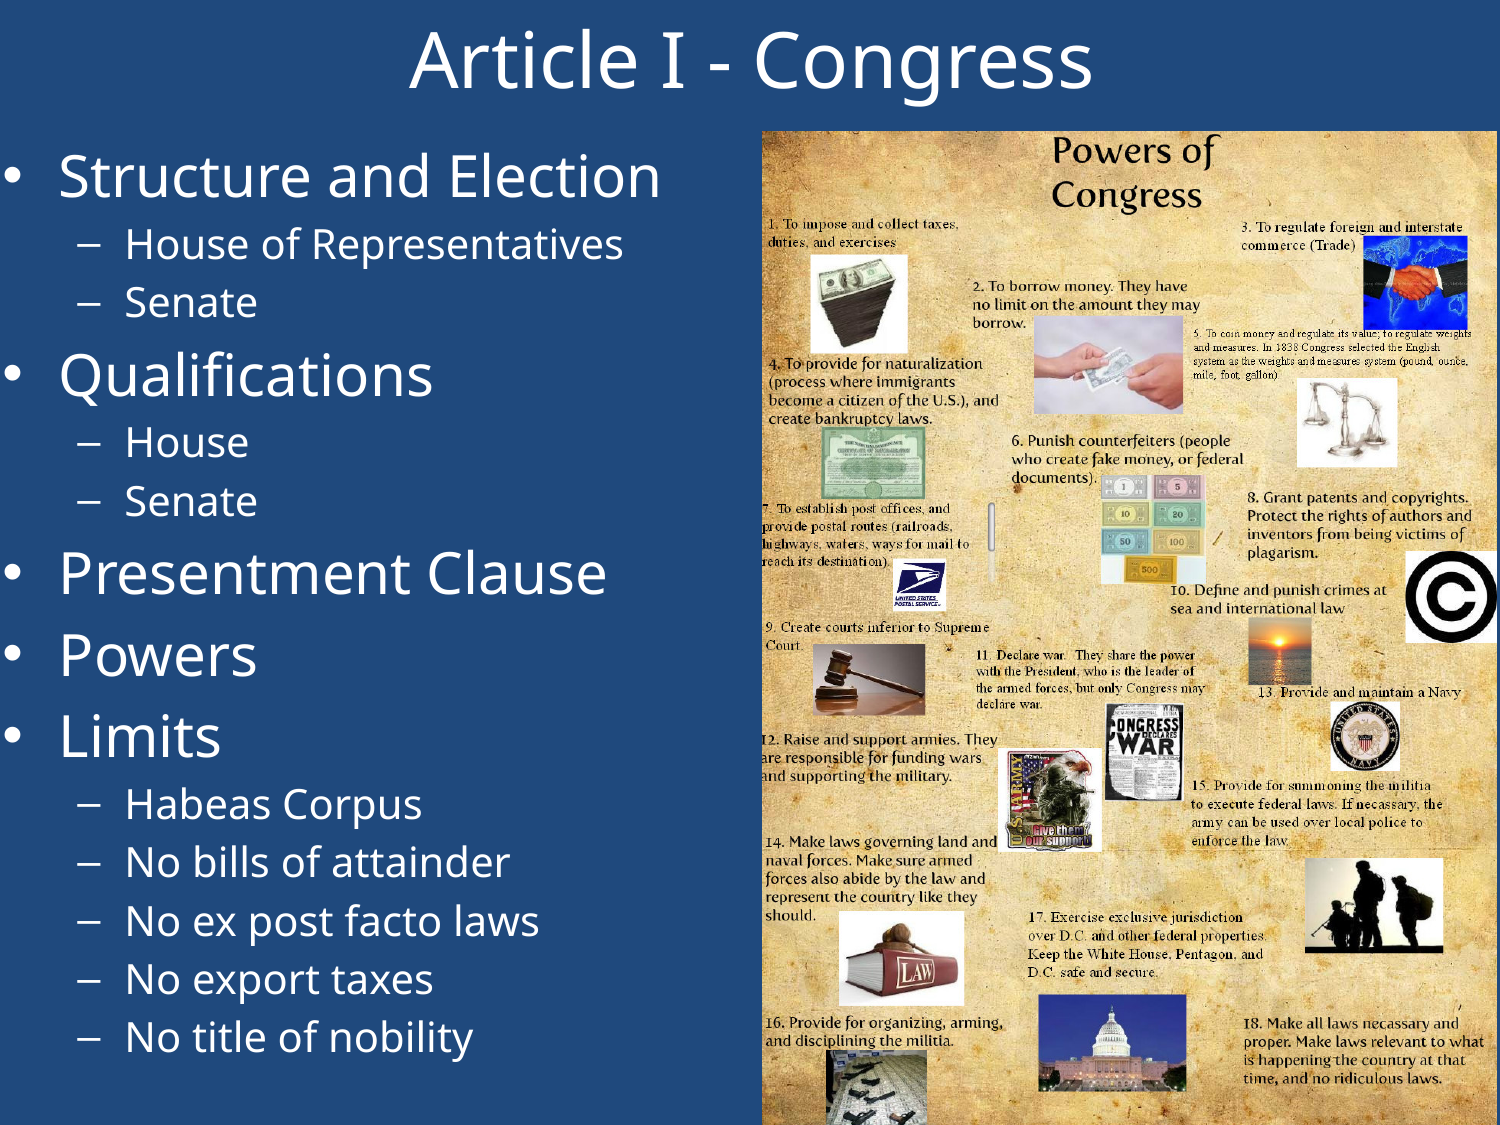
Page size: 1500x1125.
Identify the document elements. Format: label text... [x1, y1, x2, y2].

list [762, 131, 1497, 1125]
list Structure and Election House of Representatives Senate Qualifications House Senate Presentment Clause Powers Limits Habeas Corpus No bills of attainder No ex post facto laws No export taxes No title of nobility [0, 131, 761, 1125]
title Article I - Congress [4, 3, 1500, 113]
